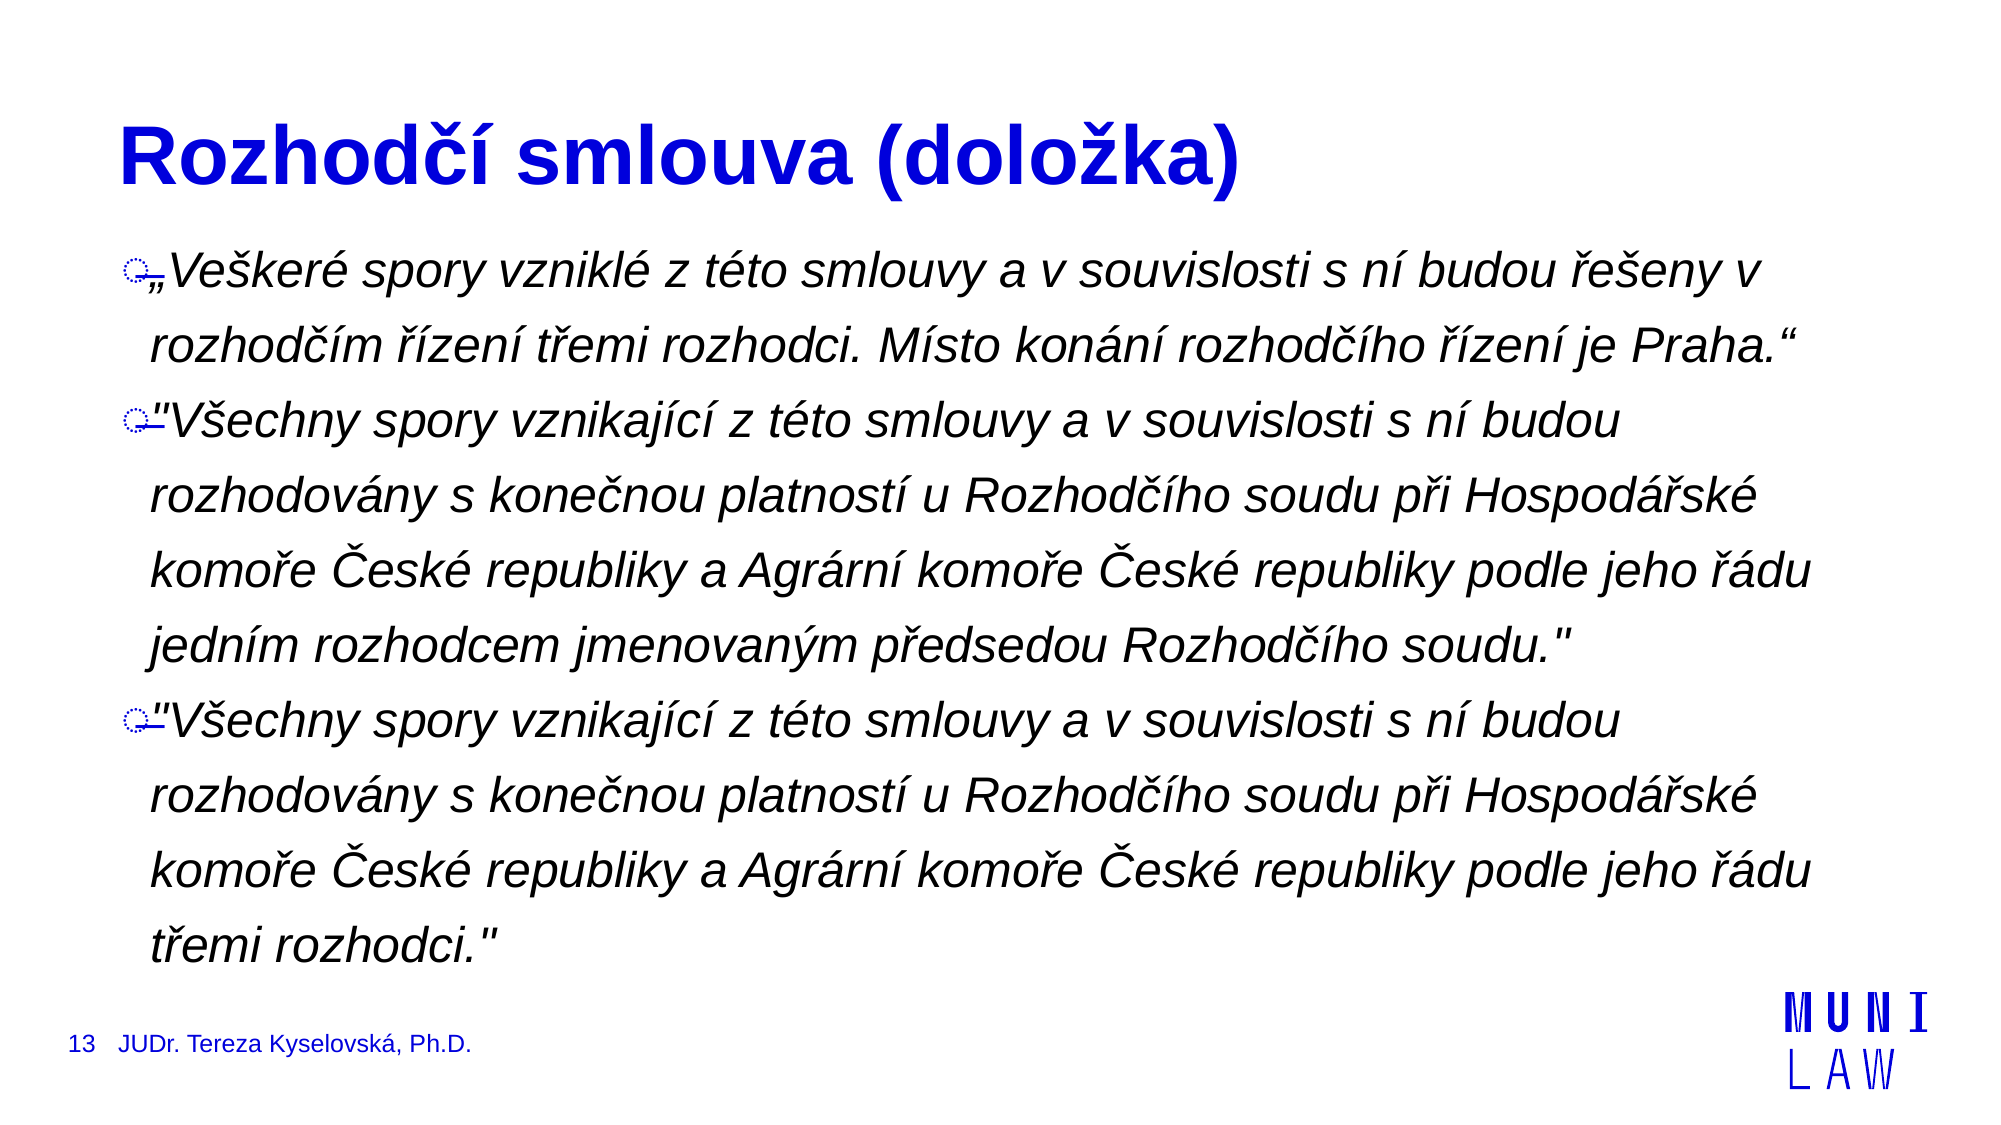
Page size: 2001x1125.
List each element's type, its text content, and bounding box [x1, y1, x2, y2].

footer JUDr. Tereza Kyselovská, Ph.D. [118, 1021, 1418, 1063]
list „Veškeré spory vzniklé z této smlouvy a v souvislosti s ní budou řešeny v rozhodčím řízení třemi rozhodci. Místo konání rozhodčího řízení je Praha.“ "Všechny spory vznikající z této smlouvy a v souvislosti s ní budou rozhodovány s konečnou platností u Rozhodčího soudu při Hospodářské komoře České republiky a Agrární komoře České republiky podle jeho řádu jedním rozhodcem jmenovaným předsedou Rozhodčího soudu." "Všechny spory vznikající z této smlouvy a v souvislosti s ní budou rozhodovány s konečnou platností u Rozhodčího soudu při Hospodářské komoře České republiky a Agrární komoře České republiky podle jeho řádu třemi rozhodci." [109, 222, 1874, 903]
title Rozhodčí smlouva (doložka) [118, 118, 1883, 193]
slide_number 13 [67, 1021, 110, 1063]
